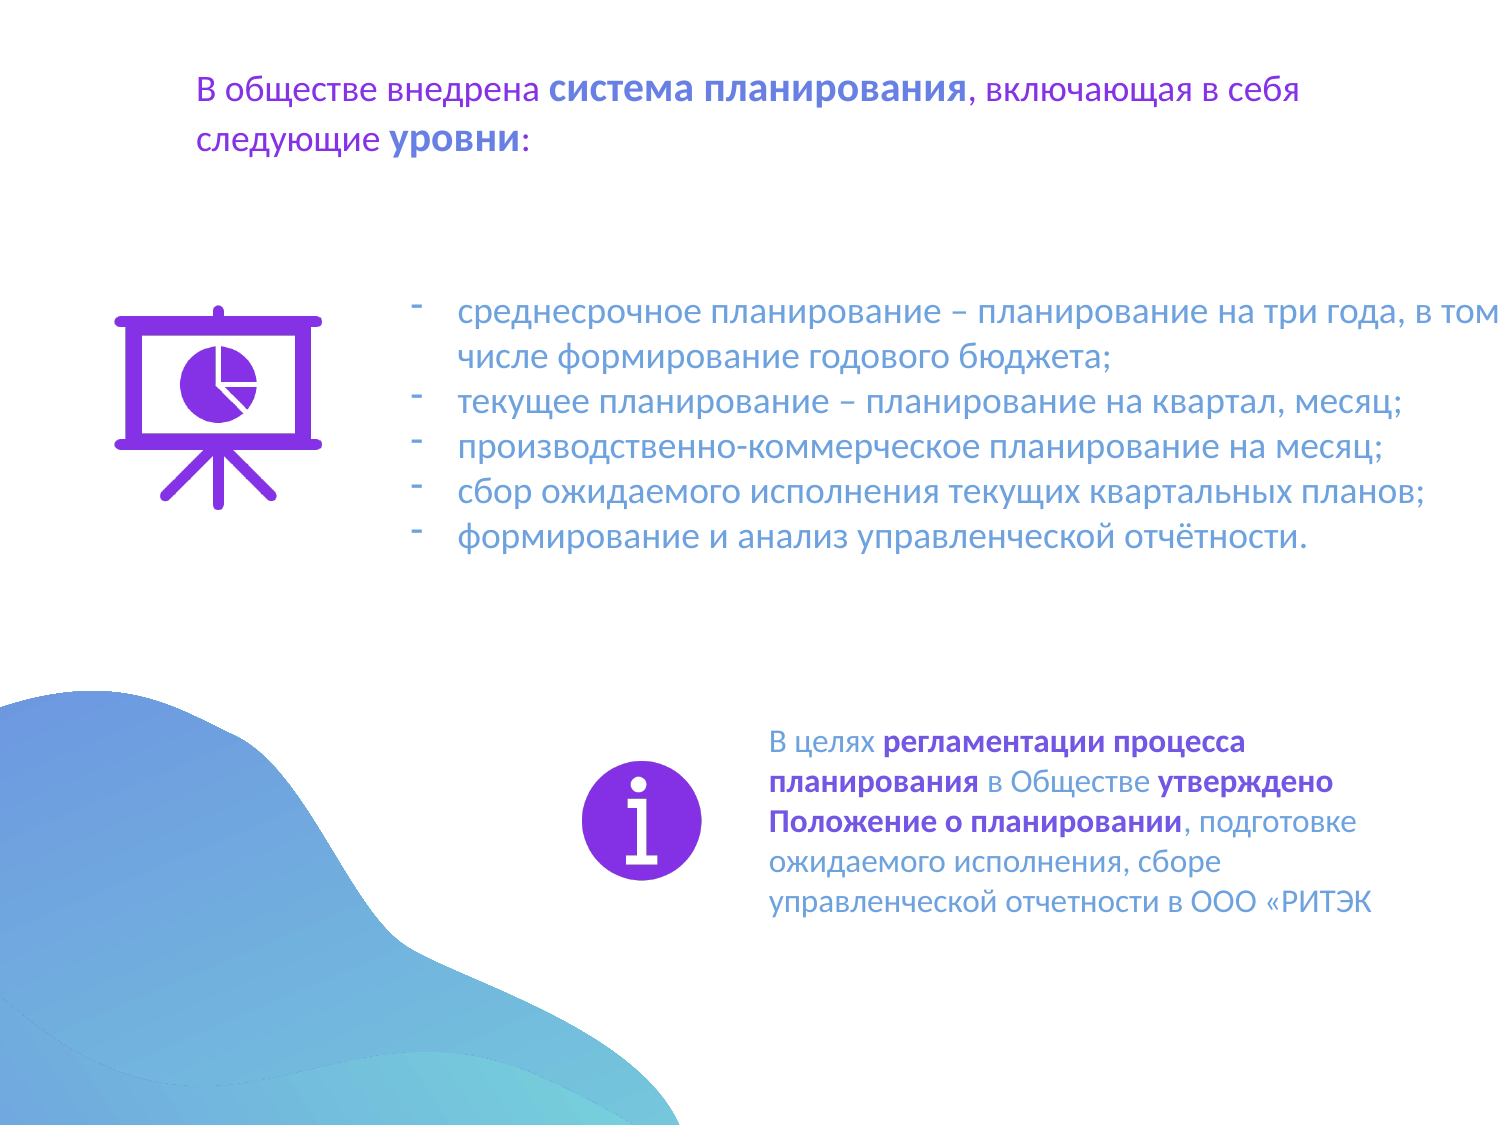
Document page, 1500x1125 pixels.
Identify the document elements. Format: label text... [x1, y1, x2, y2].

picture [566, 745, 717, 896]
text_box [0, 394, 506, 1125]
picture [87, 275, 349, 537]
text_box среднесрочное планирование – планирование на три года, в том числе формирование годового бюджета; текущее планирование – планирование на квартал, месяц; производственно-коммерческое планирование на месяц; сбор ожидаемого исполнения текущих квартальных планов; формирование и анализ управленческой отчётности. [395, 278, 1500, 564]
text_box В обществе внедрена система планирования, включающая в себя следующие уровни: [181, 52, 1438, 168]
text_box В целях регламентации процесса планирования в Обществе утверждено Положение о планировании, подготовке ожидаемого исполнения, сборе управленческой отчетности в ООО «РИТЭК [754, 712, 1413, 927]
